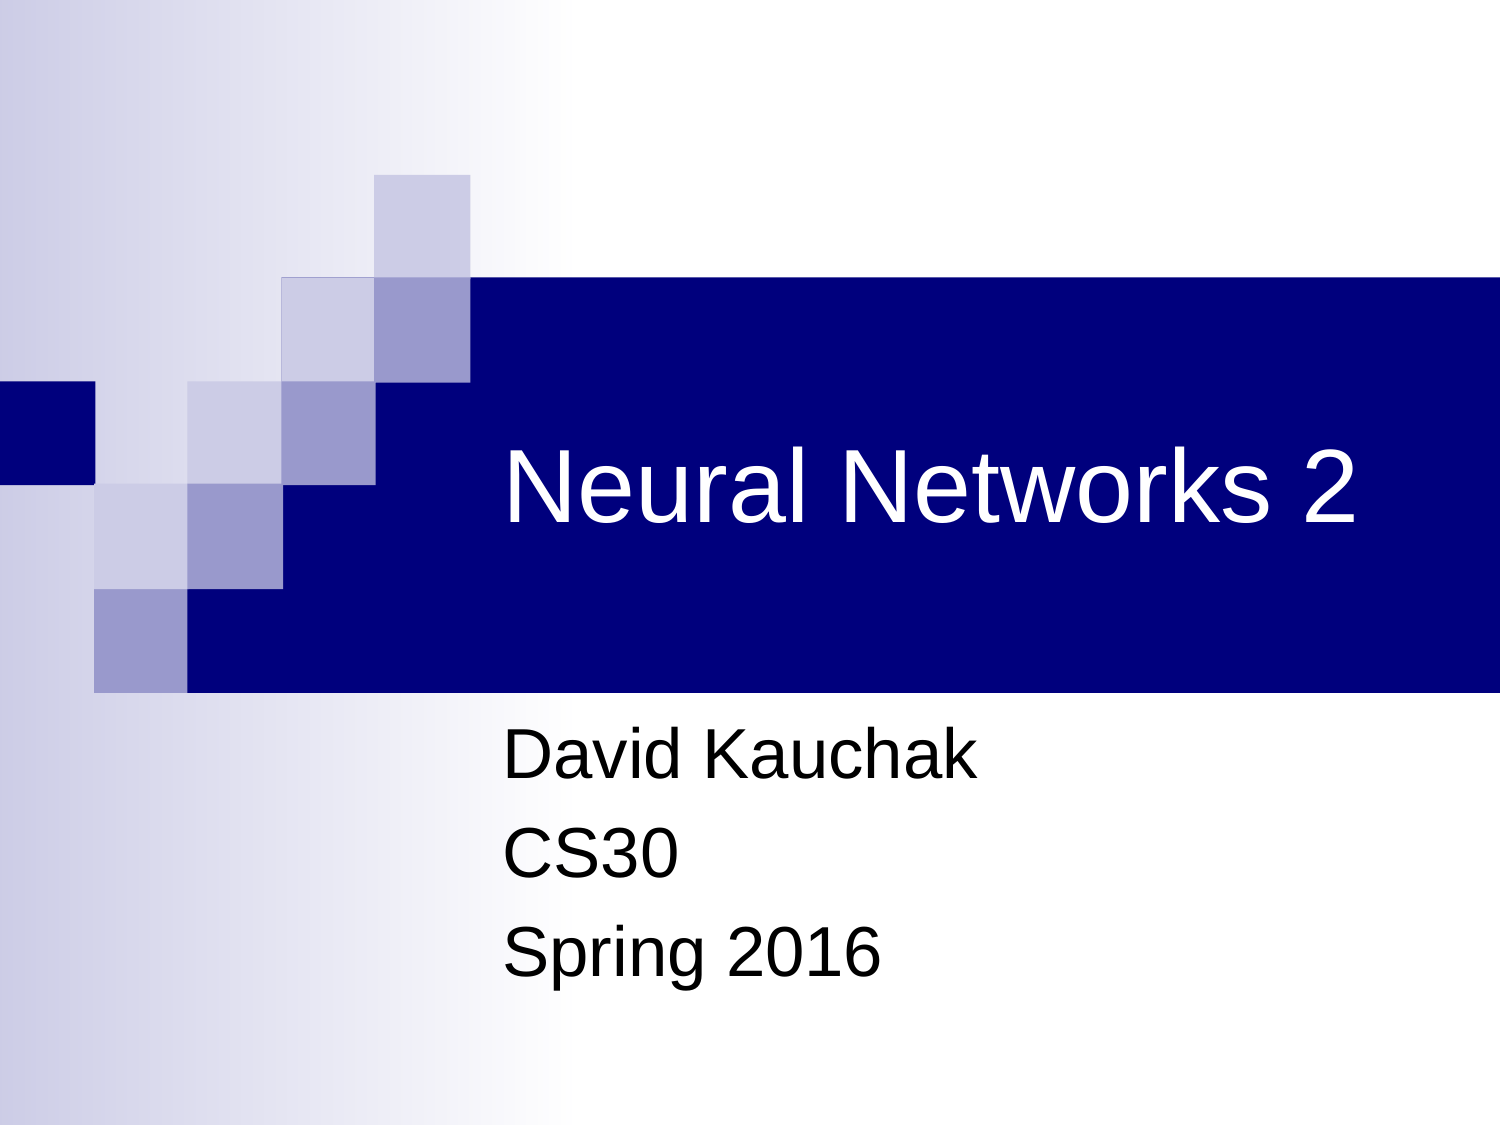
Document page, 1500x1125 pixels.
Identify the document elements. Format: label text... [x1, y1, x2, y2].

subtitle David Kauchak CS30 Spring 2016 [487, 699, 1476, 988]
title Neural Networks 2 [487, 299, 1476, 663]
